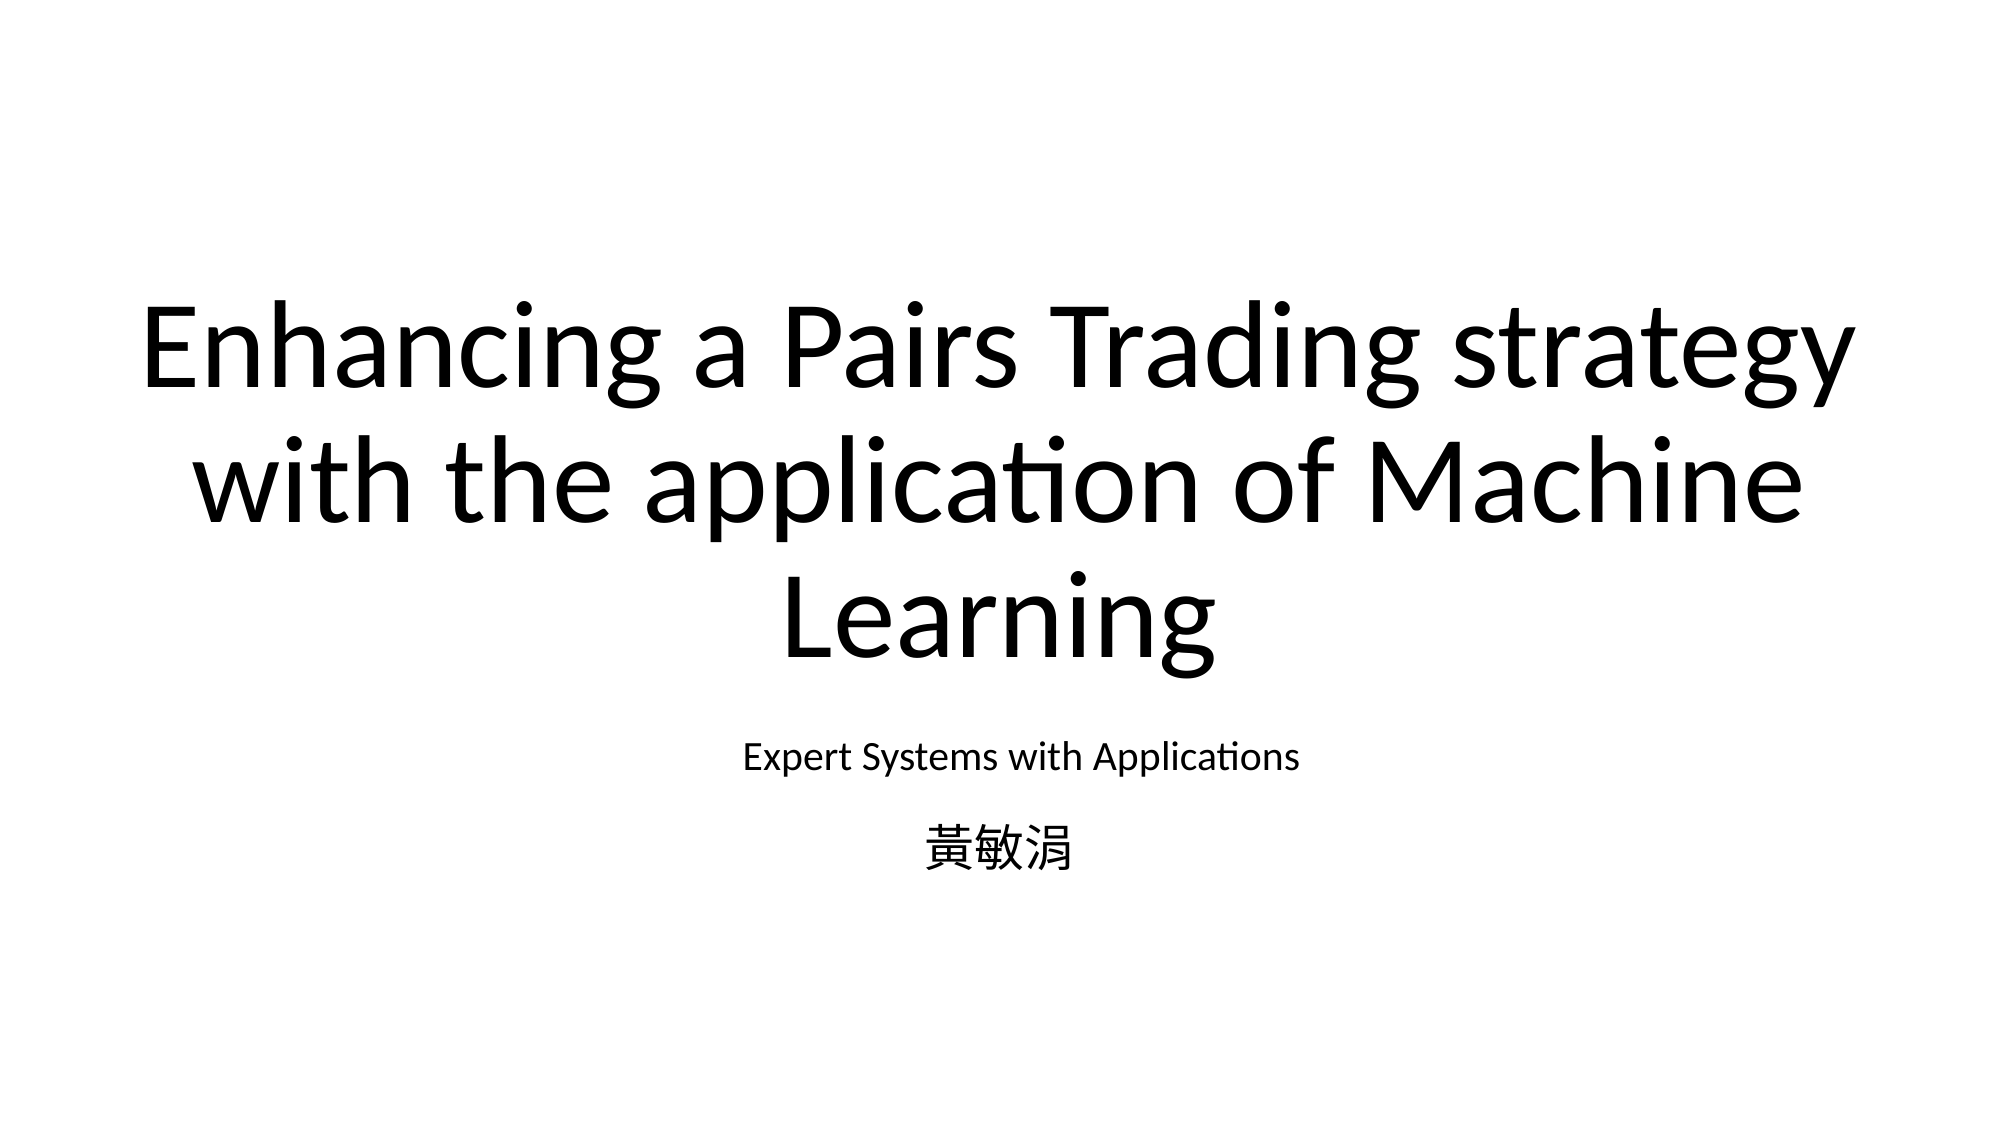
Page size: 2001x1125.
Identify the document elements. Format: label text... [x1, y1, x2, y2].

title Enhancing a Pairs Trading strategy with the application of Machine Learning [18, 184, 1981, 693]
text_box Expert Systems with Applications [727, 721, 1316, 787]
subtitle 黃敏涓 [249, 816, 1750, 1088]
